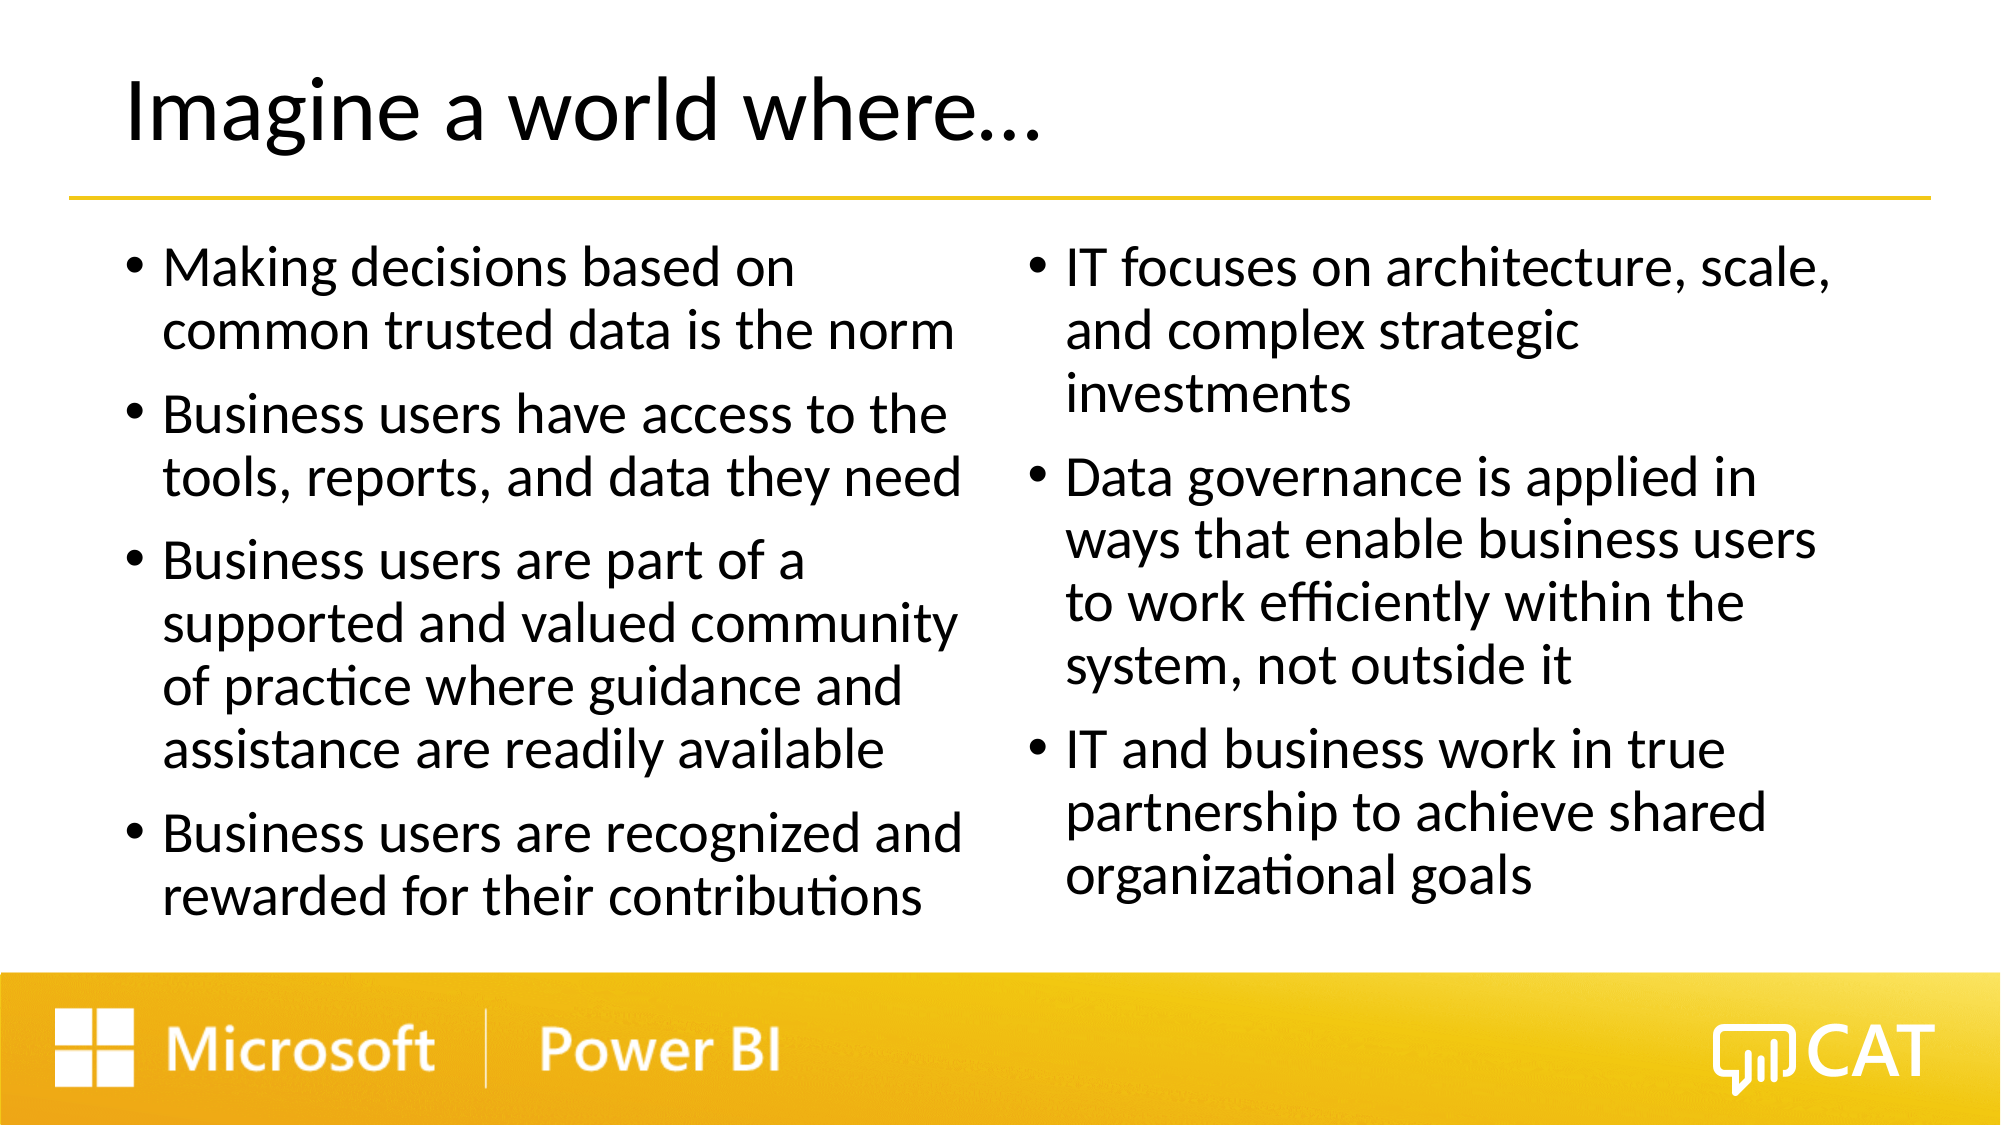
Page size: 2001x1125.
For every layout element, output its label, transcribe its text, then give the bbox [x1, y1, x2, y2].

picture [0, 0, 2001, 1125]
title Imagine a world where… [109, 32, 1893, 199]
list IT focuses on architecture, scale, and complex strategic investments Data governance is applied in ways that enable business users to work efficiently within the system, not outside it IT and business work in true partnership to achieve shared organizational goals [1012, 228, 1893, 957]
list Making decisions based on common trusted data is the norm Business users have access to the tools, reports, and data they need Business users are part of a supported and valued community of practice where guidance and assistance are readily available Business users are recognized and rewarded for their contributions [109, 228, 988, 957]
